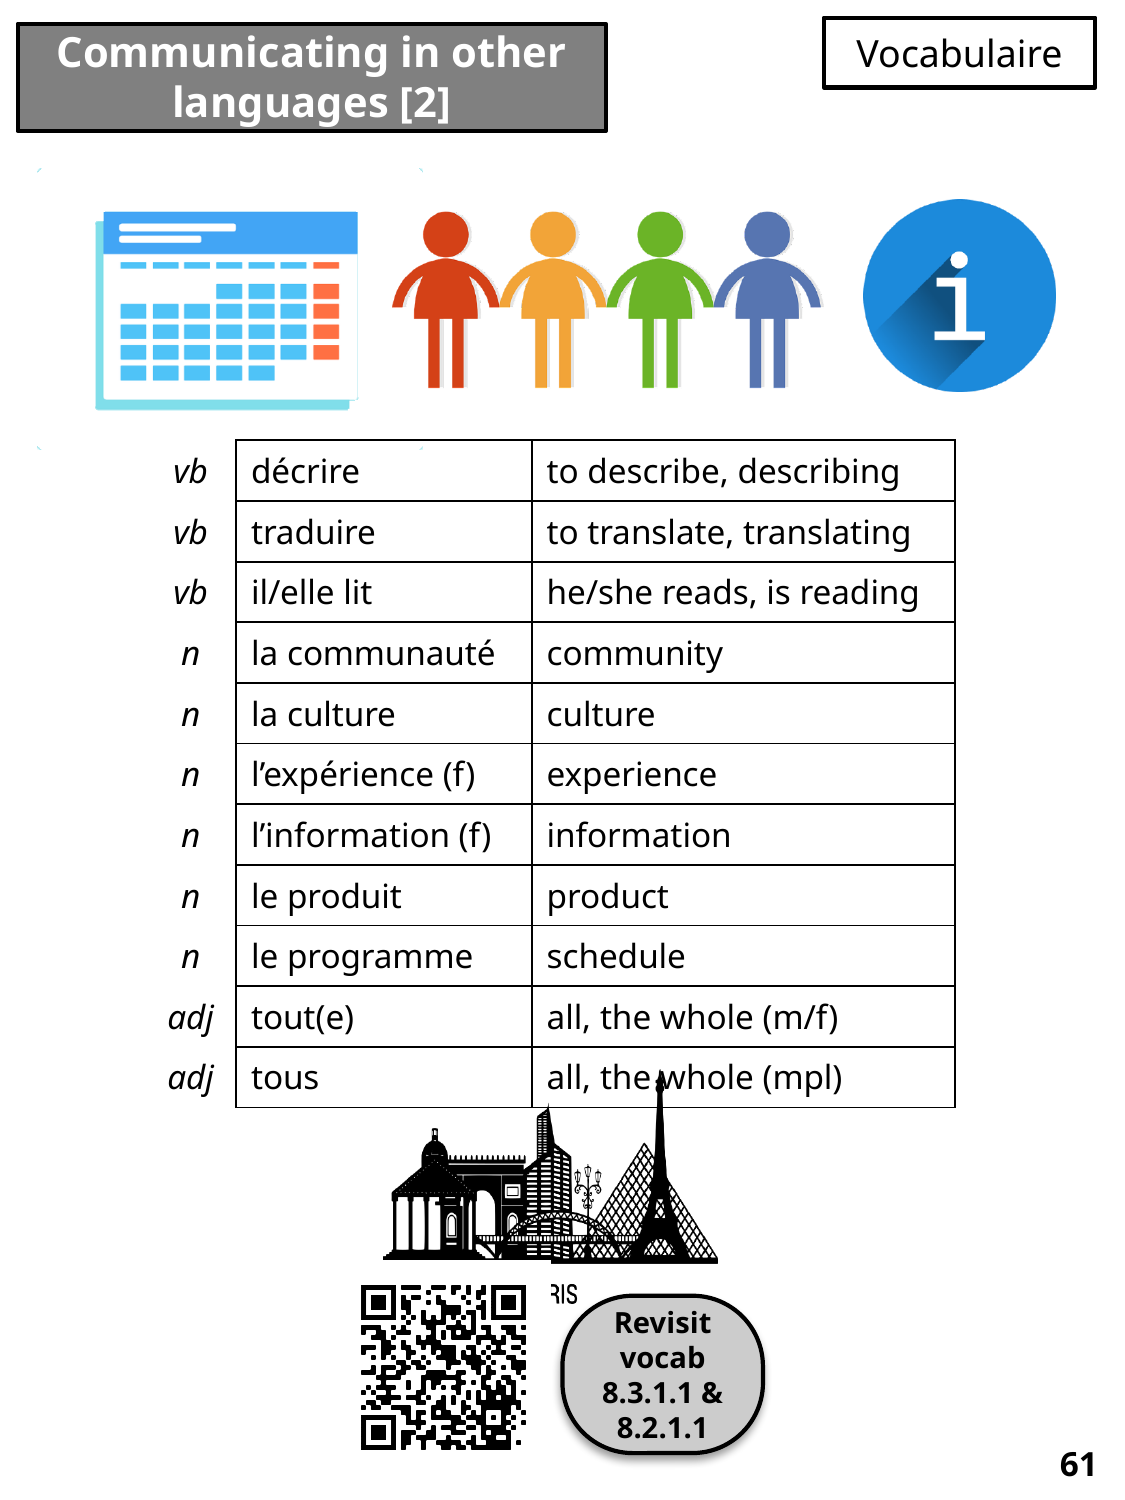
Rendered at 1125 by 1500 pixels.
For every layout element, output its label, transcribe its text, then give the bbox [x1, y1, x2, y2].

table_cell n [145, 622, 235, 683]
table_cell n [145, 865, 235, 926]
table_cell tout(e) [237, 987, 531, 1046]
table_cell traduire [237, 502, 531, 561]
table_cell adj [145, 1047, 235, 1107]
table_cell l’expérience (f) [237, 744, 531, 803]
table_cell all, the whole (m/f) [533, 987, 954, 1046]
text_box Revisit vocab 8.3.1.1 & 8.2.1.1 [560, 1299, 766, 1456]
text_box Vocabulaire [822, 16, 1097, 90]
table_cell le programme [237, 926, 531, 985]
picture [862, 199, 1056, 393]
text_box 61 [850, 1411, 1113, 1500]
table_cell vb [145, 501, 235, 562]
table_cell la communauté [237, 623, 531, 682]
picture [335, 1068, 718, 1475]
table_cell le produit [237, 866, 531, 925]
table_cell product [533, 866, 954, 925]
table_cell schedule [533, 926, 954, 985]
title Communicating in other languages [2] [17, 21, 606, 130]
table_cell community [533, 623, 954, 682]
table_cell n [145, 804, 235, 865]
table_cell vb [145, 562, 235, 622]
table_cell to translate, translating [533, 502, 954, 561]
table_cell n [145, 744, 235, 804]
table_header décrire [237, 441, 531, 500]
picture [37, 168, 824, 450]
table_cell adj [145, 986, 235, 1047]
table_header to describe, describing [533, 441, 954, 500]
table_cell n [145, 926, 235, 986]
table_cell n [145, 683, 235, 744]
table_cell all, the whole (mpl) [533, 1048, 954, 1107]
table_cell he/she reads, is reading [533, 563, 954, 621]
table_cell information [533, 805, 954, 864]
table_cell l’information (f) [237, 805, 531, 864]
table_cell experience [533, 744, 954, 803]
table_cell culture [533, 684, 954, 743]
table_header vb [145, 458, 235, 501]
text_box [16, 22, 608, 133]
table_cell il/elle lit [237, 563, 531, 621]
table_cell tous [237, 1048, 531, 1107]
table_cell la culture [237, 684, 531, 743]
